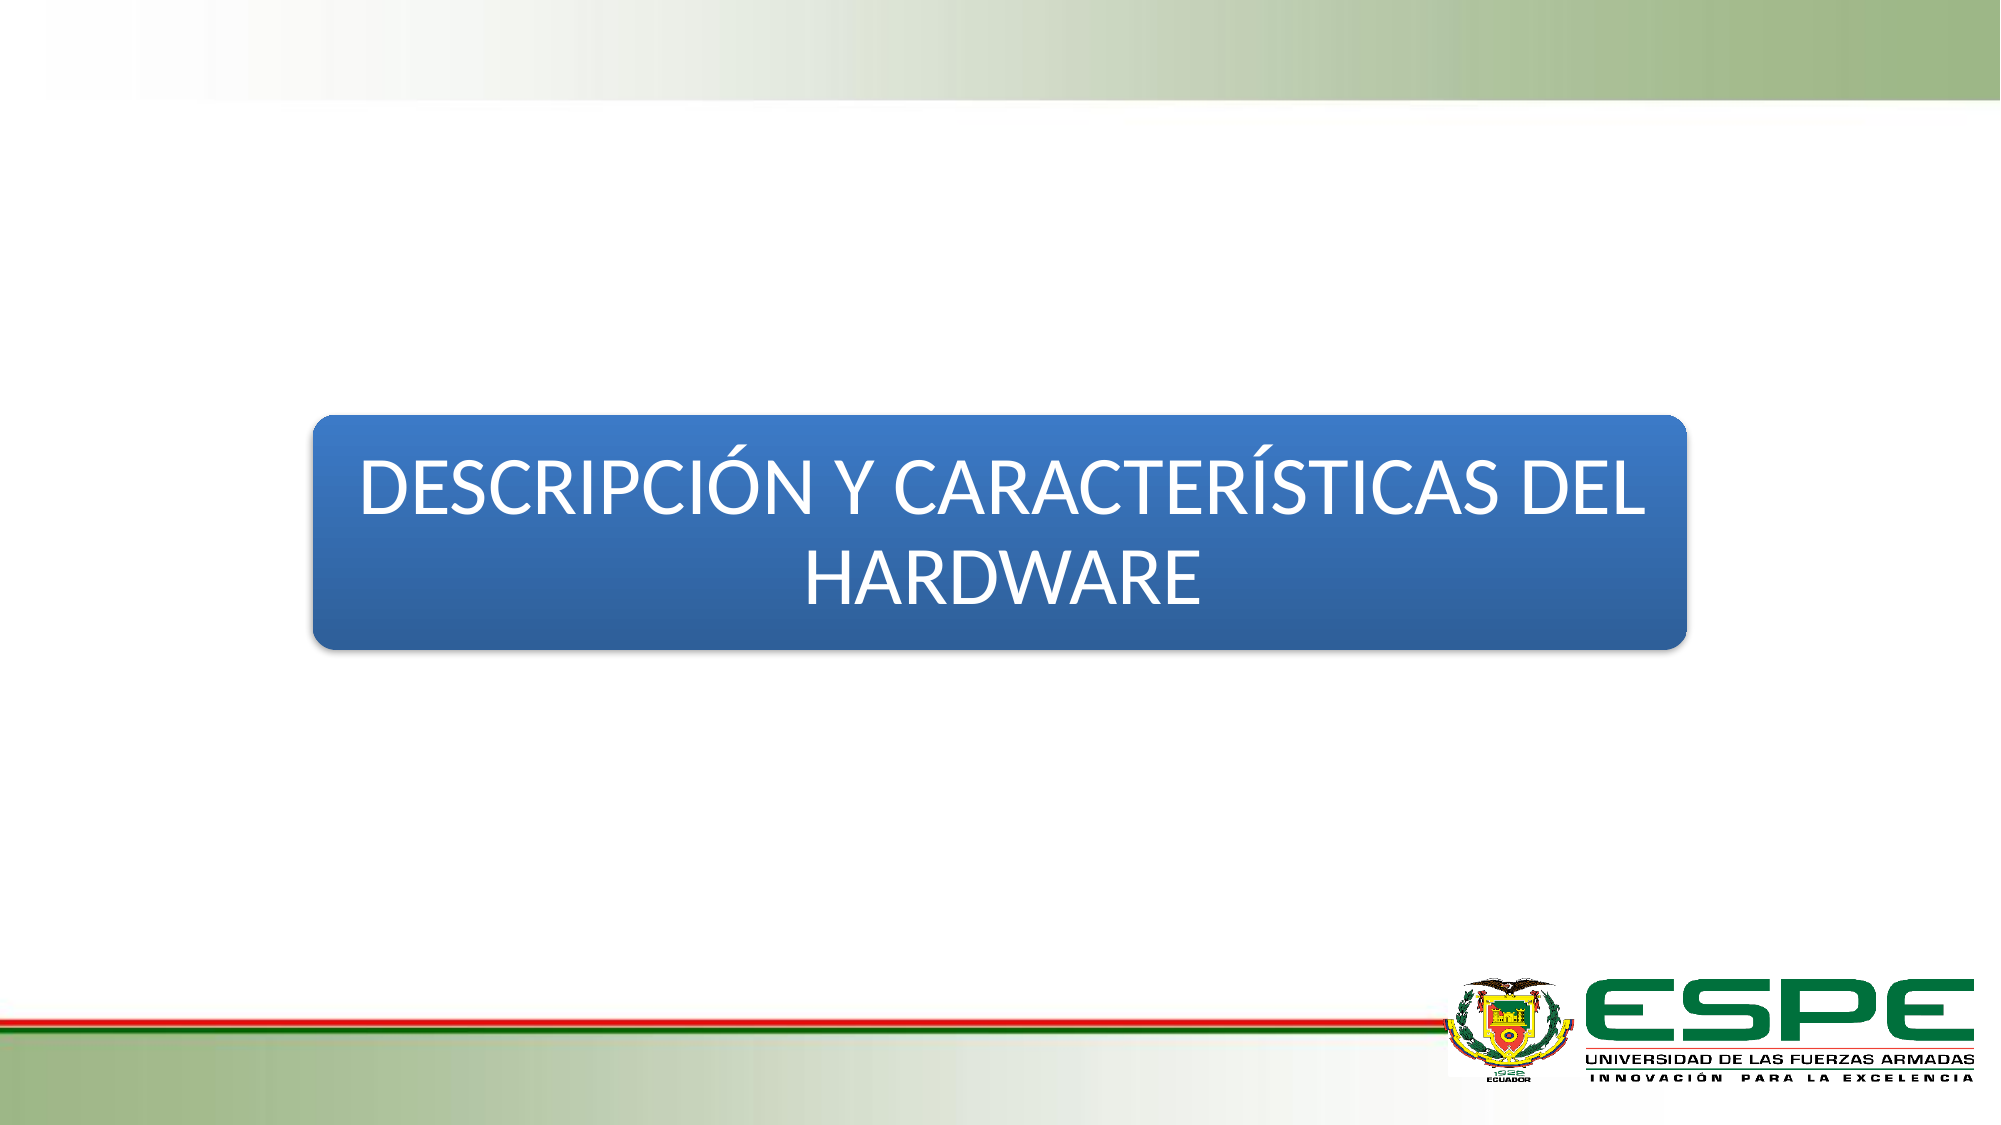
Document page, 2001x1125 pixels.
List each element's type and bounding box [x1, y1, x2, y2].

text_box [312, 274, 1688, 763]
picture [0, 0, 2000, 1125]
